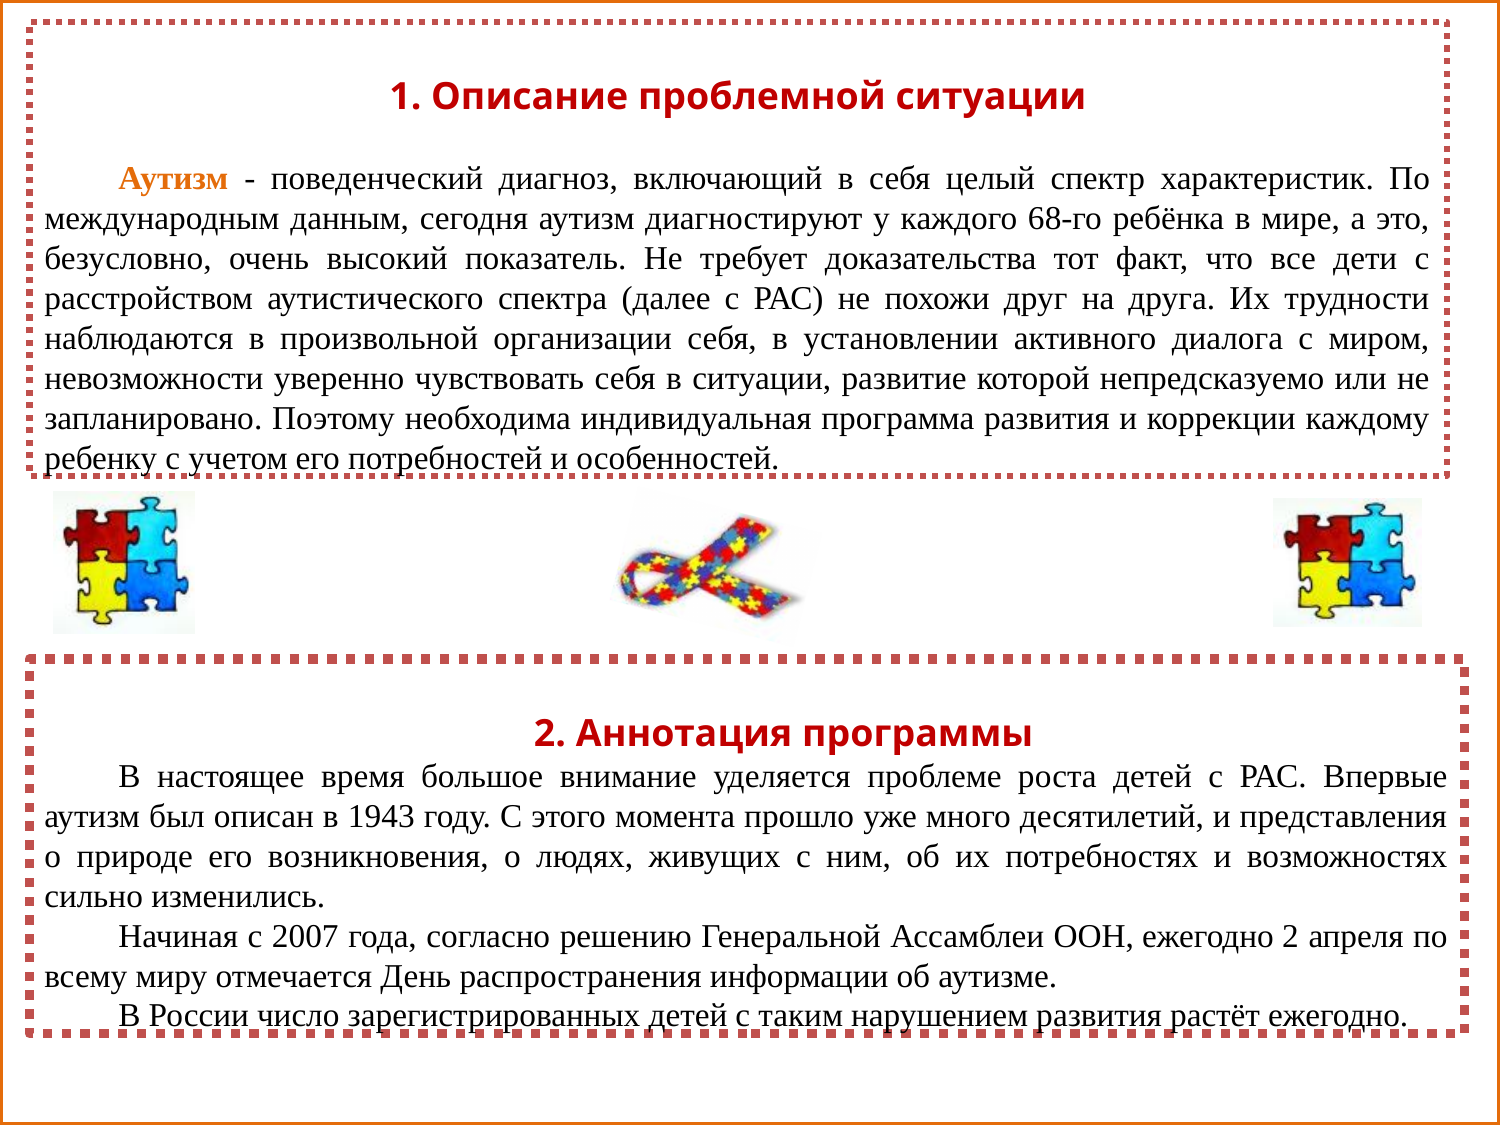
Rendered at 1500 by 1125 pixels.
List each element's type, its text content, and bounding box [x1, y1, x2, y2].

picture [52, 491, 195, 634]
text_box [0, 0, 1500, 1125]
picture [1273, 497, 1422, 628]
picture [611, 472, 821, 662]
text_box 1. Описание проблемной ситуации Аутизм - поведенческий диагноз, включающий в себя целый спектр характеристик. По международным данным, сегодня аутизм диагностируют у каждого 68-го ребёнка в мире, а это, безусловно, очень высокий показатель. Не требует доказательства тот факт, что все дети с расстройством аутистического спектра (далее с РАС) не похожи друг на друга. Их трудности наблюдаются в произвольной организации себя, в установлении активного диалога с миром, невозможности уверенно чувствовать себя в ситуации, развитие которой непредсказуемо или не запланировано. Поэтому необходима индивидуальная программа развития и коррекции каждому ребенку с учетом его потребностей и особенностей. [27, 20, 1449, 478]
text_box 2. Аннотация программы В настоящее время большое внимание уделяется проблеме роста детей с РАС. Впервые аутизм был описан в 1943 году. С этого момента прошло уже много десятилетий, и представления о природе его возникновения, о людях, живущих с ним, об их потребностях и возможностях сильно изменились. Начиная с 2007 года, согласно решению Генеральной Ассамблеи ООН, ежегодно 2 апреля по всему миру отмечается День распространения информации об аутизме. В России число зарегистрированных детей с таким нарушением развития растёт ежегодно. [27, 657, 1467, 1036]
